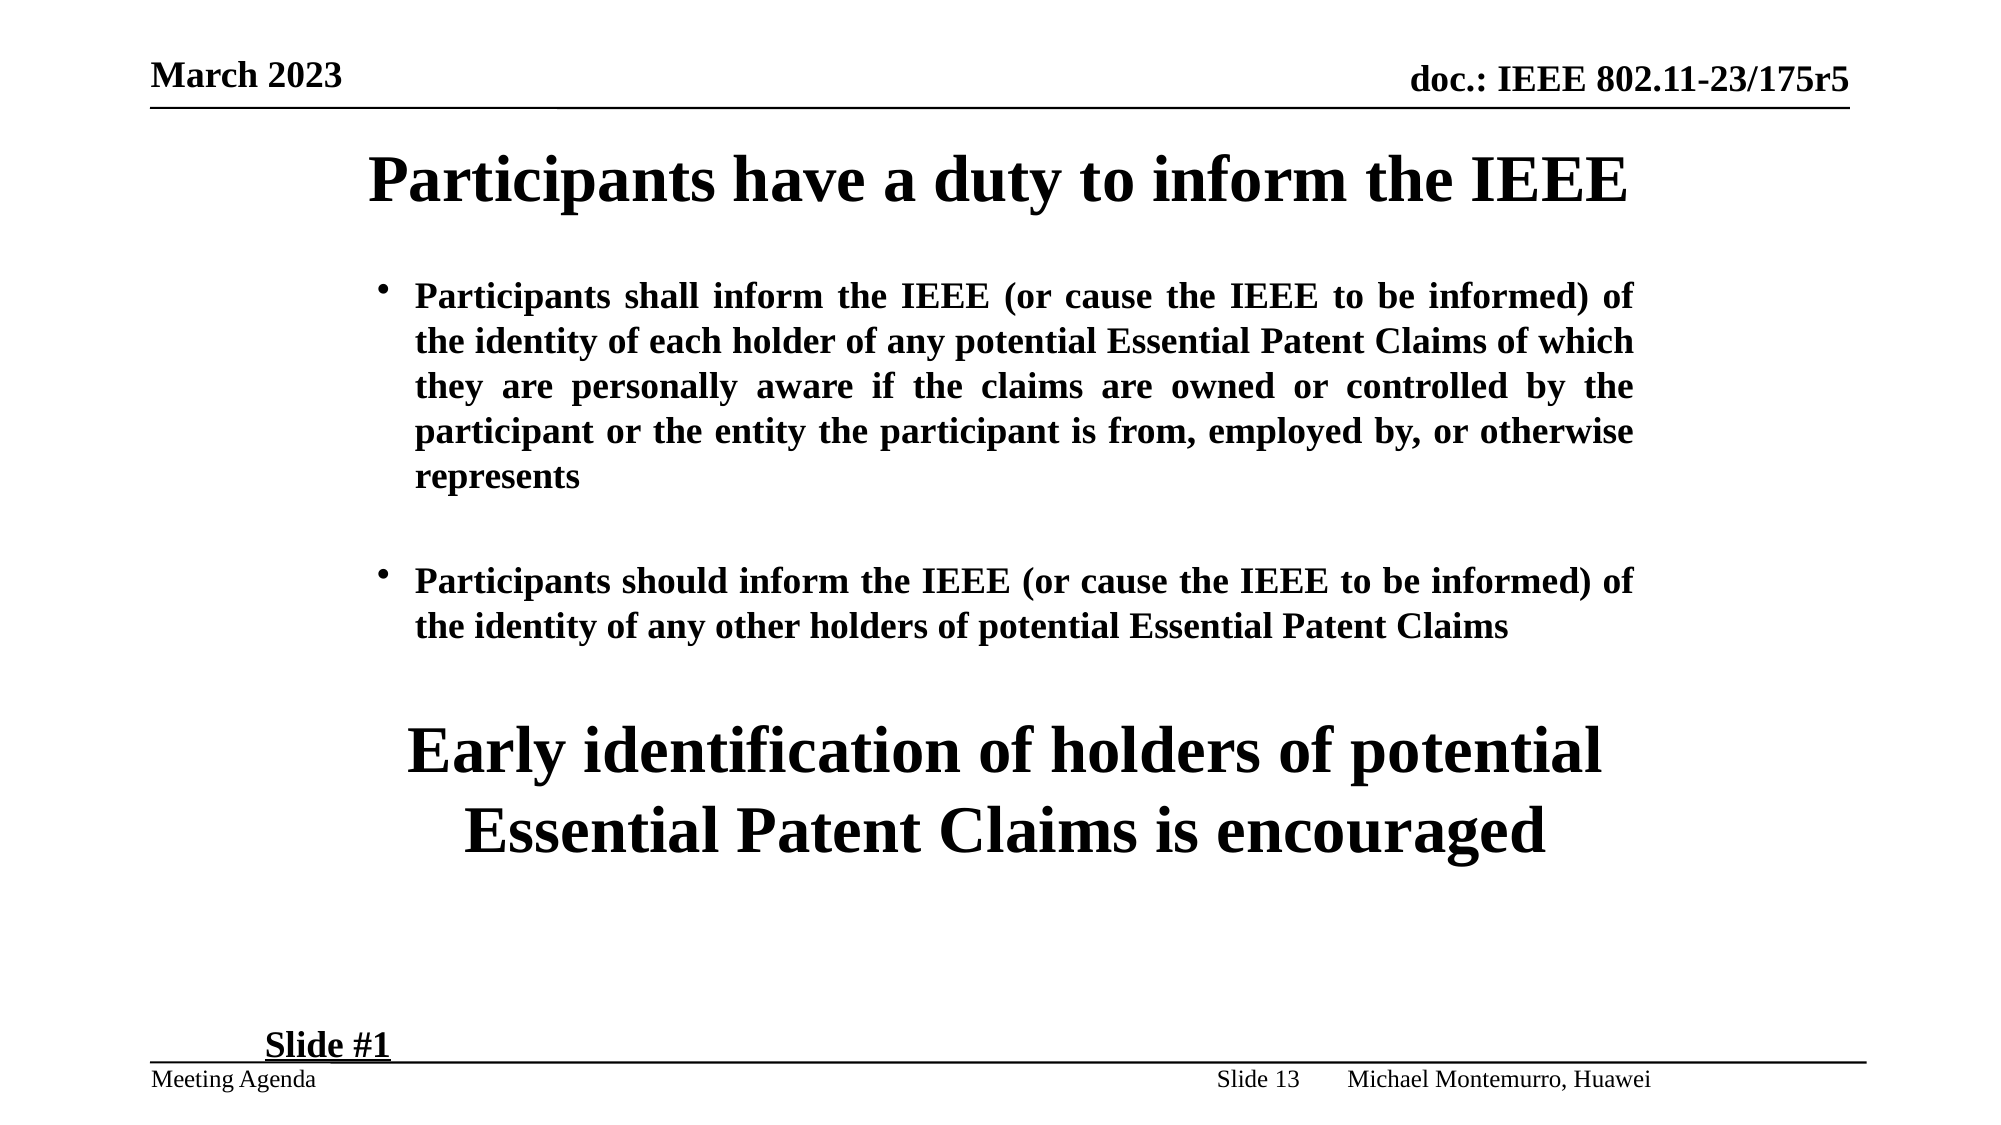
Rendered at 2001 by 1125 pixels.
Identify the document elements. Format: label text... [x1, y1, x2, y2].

text_box [337, 37, 1688, 163]
text_box Participants have a duty to inform the IEEE [350, 87, 1650, 263]
text_box Participants shall inform the IEEE (or cause the IEEE to be informed) of the identity of each holder of any potential Essential Patent Claims of which they are personally aware if the claims are owned or controlled by the participant or the entity the participant is from, employed by, or otherwise represents Participants should inform the IEEE (or cause the IEEE to be informed) of the identity of any other holders of potential Essential Patent Claims Early identification of holders of potential Essential Patent Claims is encouraged [362, 263, 1650, 1100]
text_box Slide #1 [250, 1012, 407, 1073]
footer Michael Montemurro, Huawei [1249, 1061, 1652, 1093]
